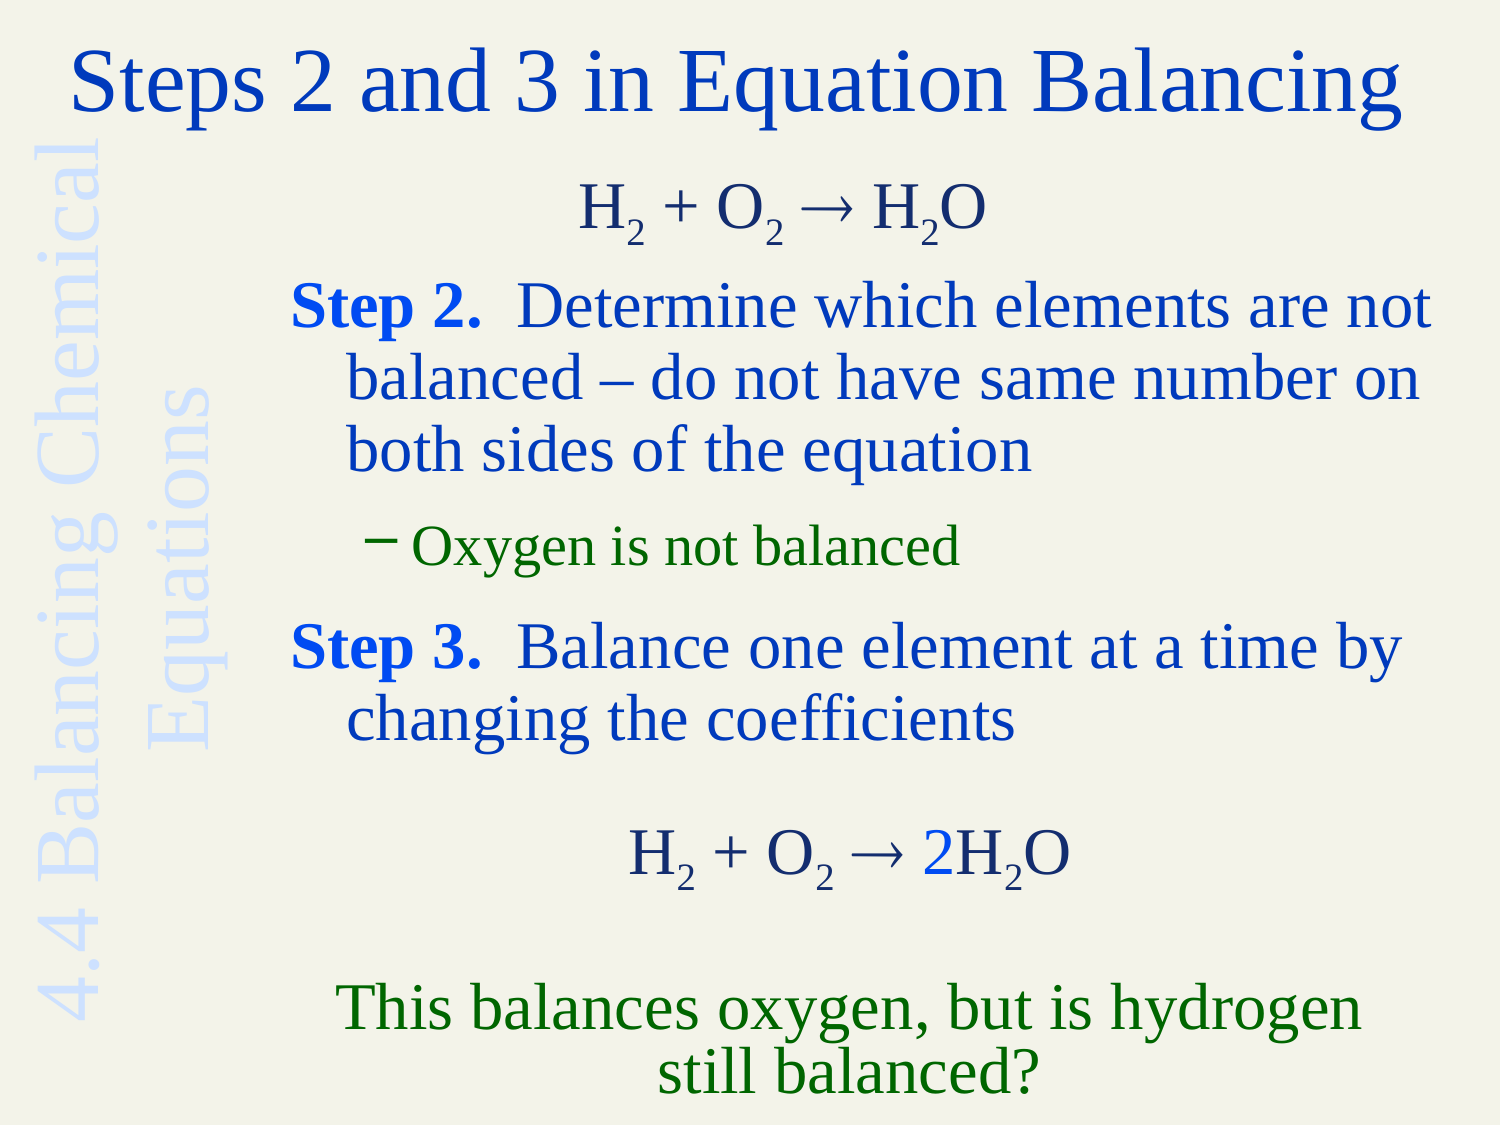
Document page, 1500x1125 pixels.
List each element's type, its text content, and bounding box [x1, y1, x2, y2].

title Steps 2 and 3 in Equation Balancing [0, 24, 1475, 125]
text_box H2 + O2  H2O [563, 154, 1003, 261]
text_box 4.4 Balancing Chemical Equations [0, 125, 235, 1100]
list Step 2. Determine which elements are not balanced – do not have same number on both sides of the equation Oxygen is not balanced Step 3. Balance one element at a time by changing the coefficients [275, 262, 1463, 813]
text_box H2 + O2  2H2O This balances oxygen, but is hydrogen still balanced? [275, 813, 1425, 1114]
